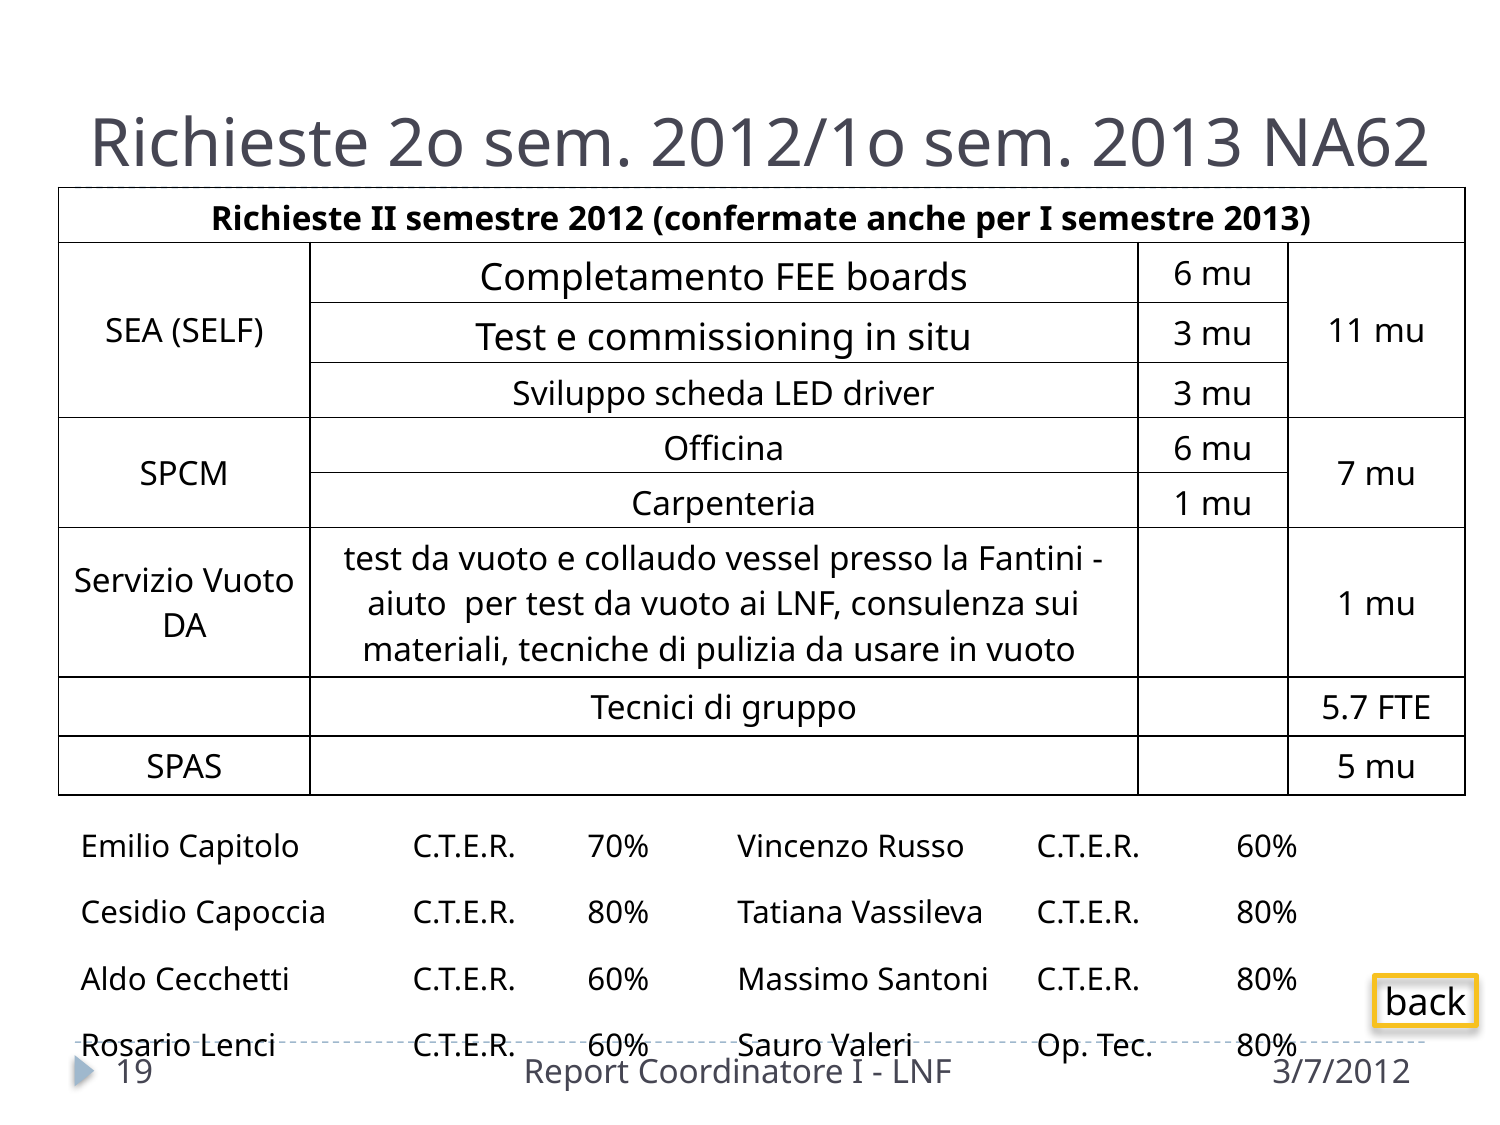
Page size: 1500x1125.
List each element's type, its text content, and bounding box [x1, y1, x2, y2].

table_cell SEA (SELF) [59, 243, 309, 417]
table_cell SPCM [59, 418, 309, 527]
table_header C.T.E.R. [1035, 800, 1234, 867]
table_cell 11 mu [1289, 243, 1464, 417]
table_cell 60% [585, 933, 735, 999]
table_cell 5.7 FTE [1289, 678, 1464, 735]
table_header 60% [1234, 800, 1352, 867]
table_header C.T.E.R. [410, 800, 585, 867]
table_cell [311, 737, 1137, 794]
table_cell Op. Tec. [1035, 999, 1234, 1065]
table_cell Completamento FEE boards [311, 243, 1137, 302]
table_cell 5 mu [1289, 737, 1464, 794]
table_cell SPAS [59, 737, 309, 794]
table_cell C.T.E.R. [410, 867, 585, 933]
slide_number 19 [100, 1065, 425, 1103]
table_cell [1139, 678, 1287, 735]
table_cell 80% [1234, 999, 1352, 1065]
table_header Emilio Capitolo [79, 800, 410, 867]
table_cell 1 mu [1289, 528, 1464, 676]
table_header Vincenzo Russo [735, 800, 1035, 867]
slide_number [1051, 1042, 1426, 1103]
table_cell C.T.E.R. [1035, 867, 1234, 933]
table_cell 6 mu [1139, 243, 1287, 302]
table_cell Cesidio Capoccia [79, 867, 410, 933]
table_cell 6 mu [1139, 418, 1287, 472]
table_cell 60% [585, 999, 735, 1065]
table_cell 7 mu [1289, 418, 1464, 527]
table_cell Aldo Cecchetti [79, 933, 410, 999]
table_header Richieste II semestre 2012 (confermate anche per I semestre 2013) [59, 188, 1464, 242]
table_cell Sviluppo scheda LED driver [311, 363, 1137, 417]
table_cell [1139, 737, 1287, 794]
title Richieste 2o sem. 2012/1o sem. 2013 NA62 [75, 24, 1466, 176]
table_cell C.T.E.R. [1035, 933, 1234, 999]
table_cell 80% [1234, 933, 1352, 999]
table_cell C.T.E.R. [410, 999, 585, 1065]
table_cell Rosario Lenci [79, 999, 410, 1065]
footer Report Coordinatore I - LNF [425, 1065, 1051, 1103]
table_cell Tatiana Vassileva [735, 867, 1035, 933]
table_cell 80% [585, 867, 735, 933]
table_cell Officina [311, 418, 1137, 472]
table_cell Carpenteria [311, 473, 1137, 527]
table_cell Tecnici di gruppo [311, 678, 1137, 735]
table_cell C.T.E.R. [410, 933, 585, 999]
table_cell Massimo Santoni [735, 933, 1035, 999]
list [75, 176, 1500, 987]
table_cell 3 mu [1139, 363, 1287, 417]
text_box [1374, 970, 1477, 1032]
table_cell Servizio Vuoto DA [59, 528, 309, 676]
table_header 70% [585, 800, 735, 867]
table_cell 1 mu [1139, 473, 1287, 527]
table_cell 80% [1234, 867, 1352, 933]
table_cell 3 mu [1139, 303, 1287, 362]
table_cell [1139, 528, 1287, 676]
table_cell Test e commissioning in situ [311, 303, 1137, 362]
table_cell test da vuoto e collaudo vessel presso la Fantini - aiuto per test da vuoto ai LNF, consulenza sui materiali, tecniche di pulizia da usare in vuoto [311, 528, 1137, 676]
table_cell Sauro Valeri [735, 999, 1035, 1065]
table_cell [59, 678, 309, 735]
